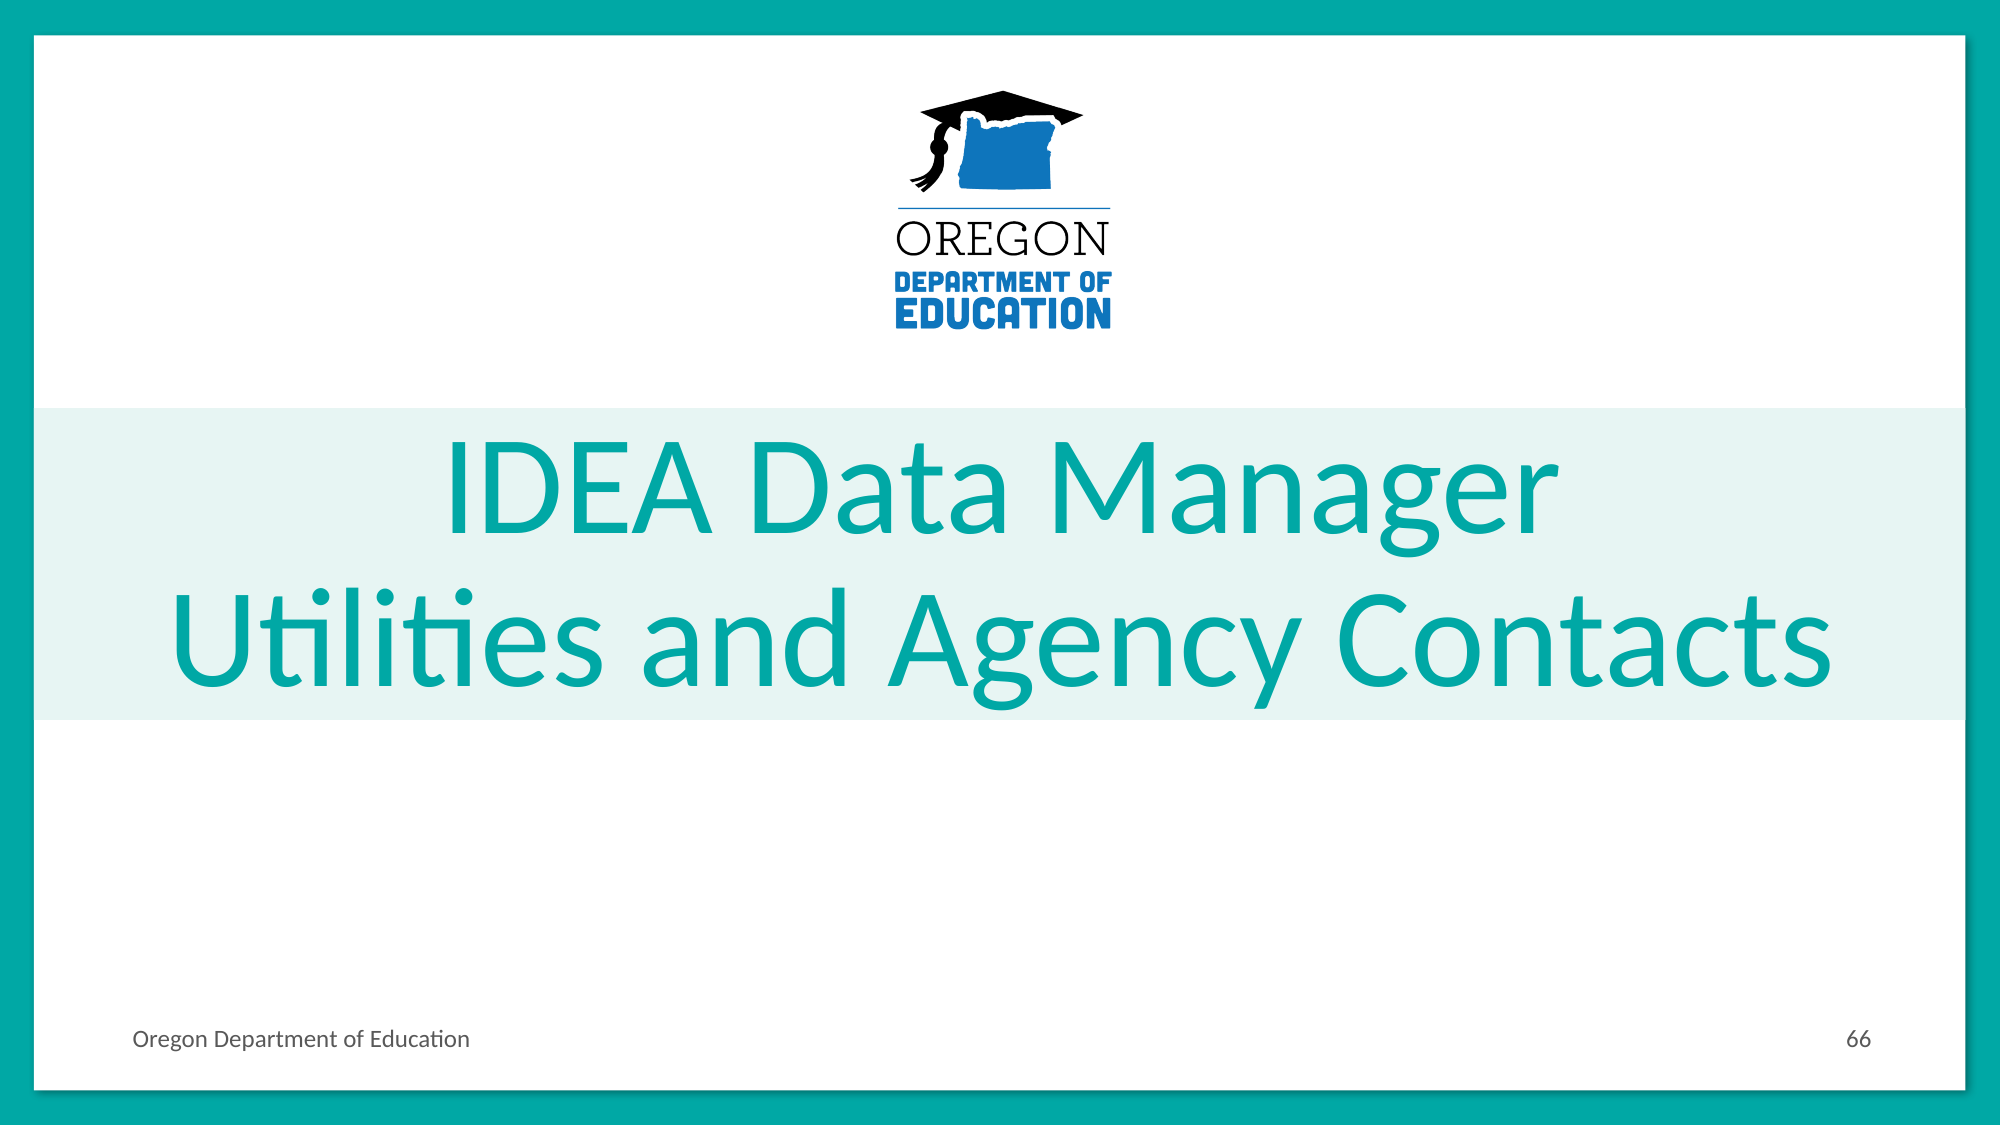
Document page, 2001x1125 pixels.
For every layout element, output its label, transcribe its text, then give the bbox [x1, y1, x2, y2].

title IDEA Data Manager Utilities and Agency Contacts [117, 408, 1887, 720]
footer Oregon Department of Education [117, 1007, 588, 1068]
slide_number 66 [1412, 1007, 1887, 1068]
picture [825, 35, 1175, 391]
